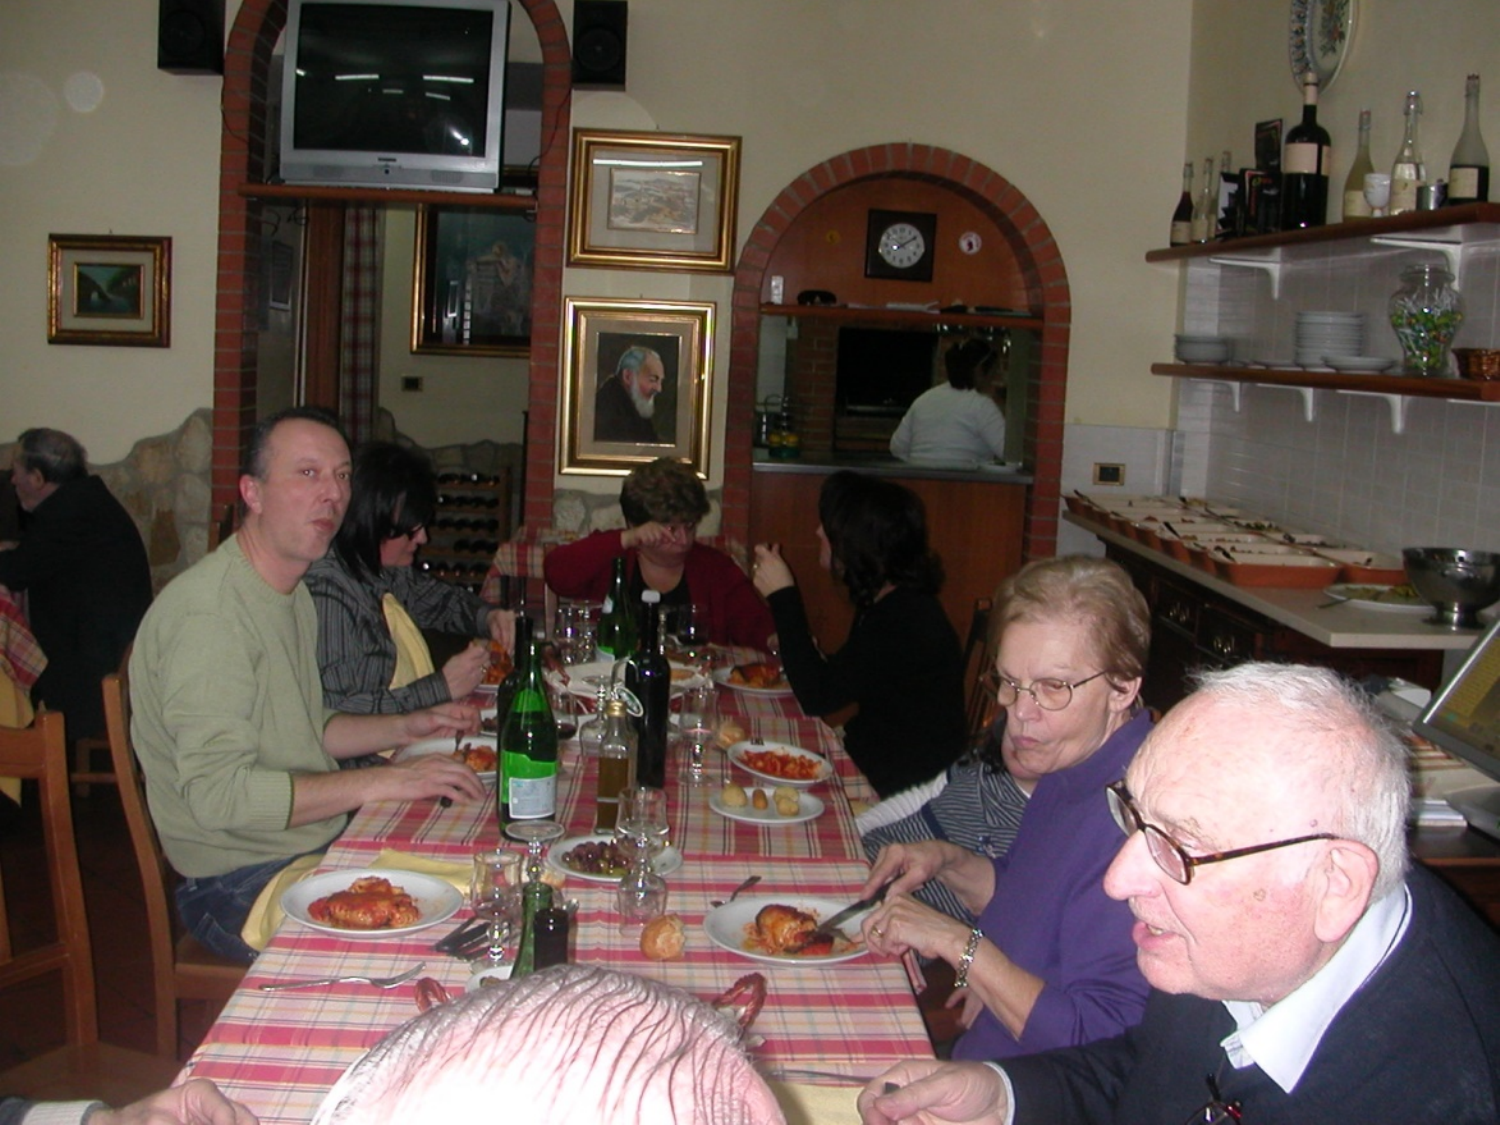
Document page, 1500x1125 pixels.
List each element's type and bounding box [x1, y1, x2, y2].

list [0, 0, 1500, 1125]
